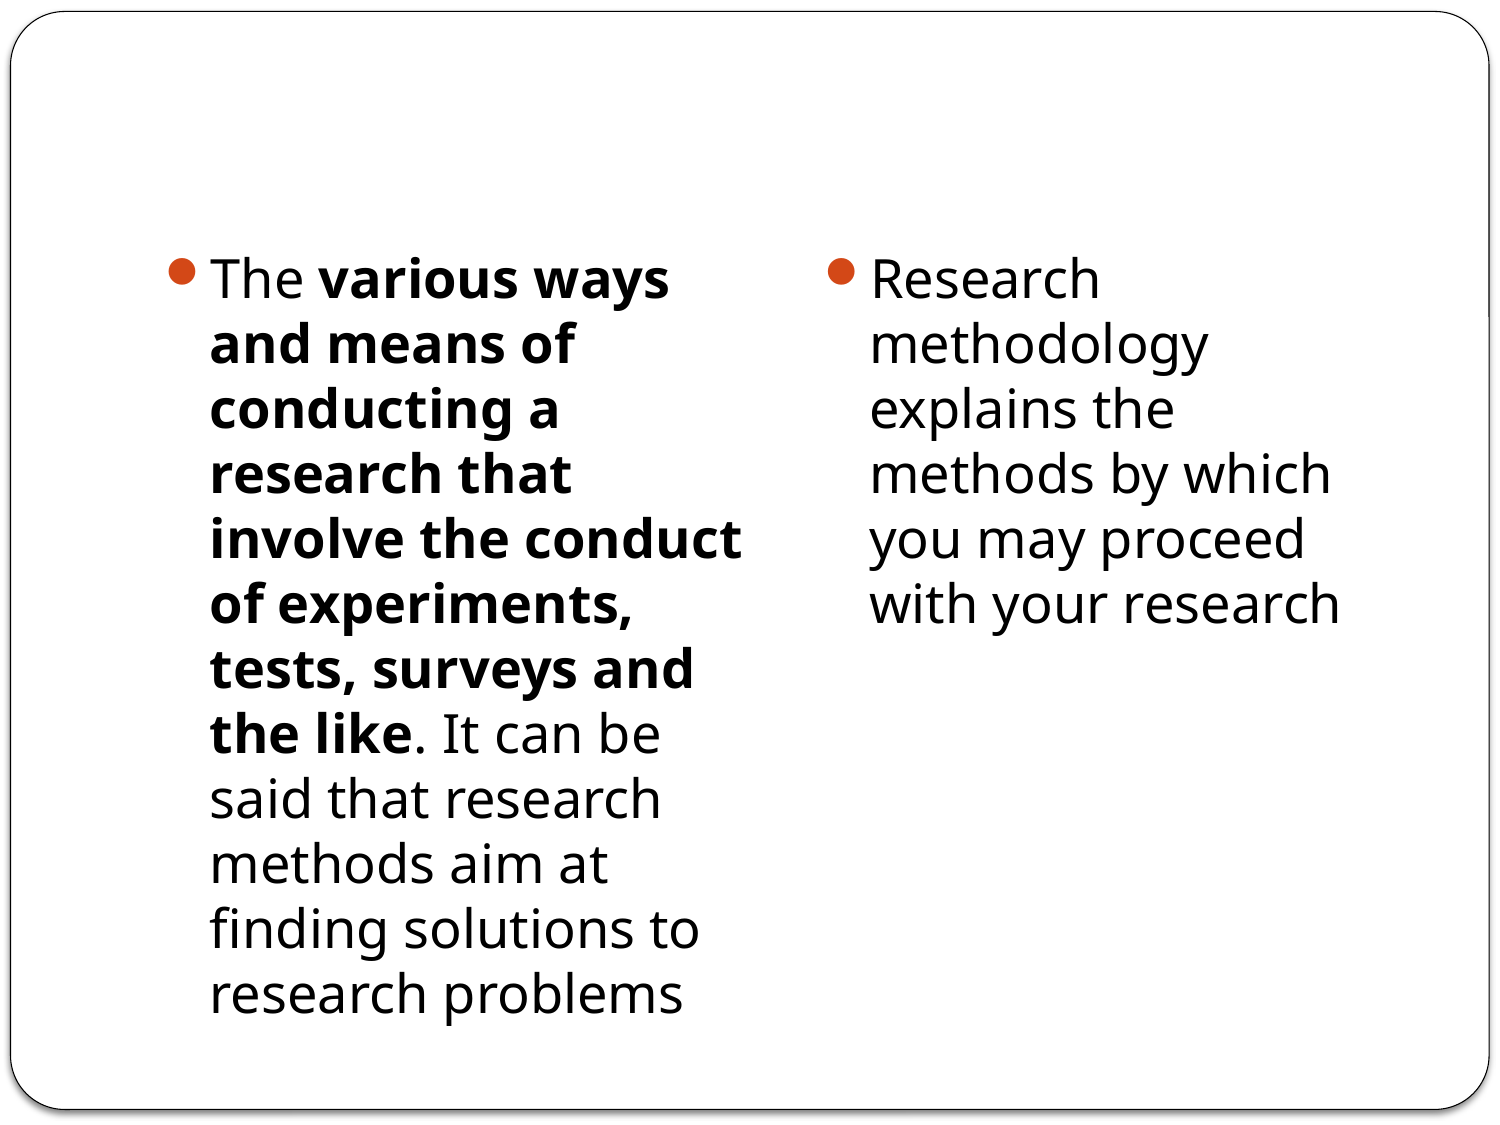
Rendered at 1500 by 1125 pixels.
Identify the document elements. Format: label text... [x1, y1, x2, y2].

list Research methodology explains the methods by which you may proceed with your research [809, 237, 1425, 988]
list The various ways and means of conducting a research that involve the conduct of experiments, tests, surveys and the like. It can be said that research methods aim at finding solutions to research problems [150, 237, 765, 988]
